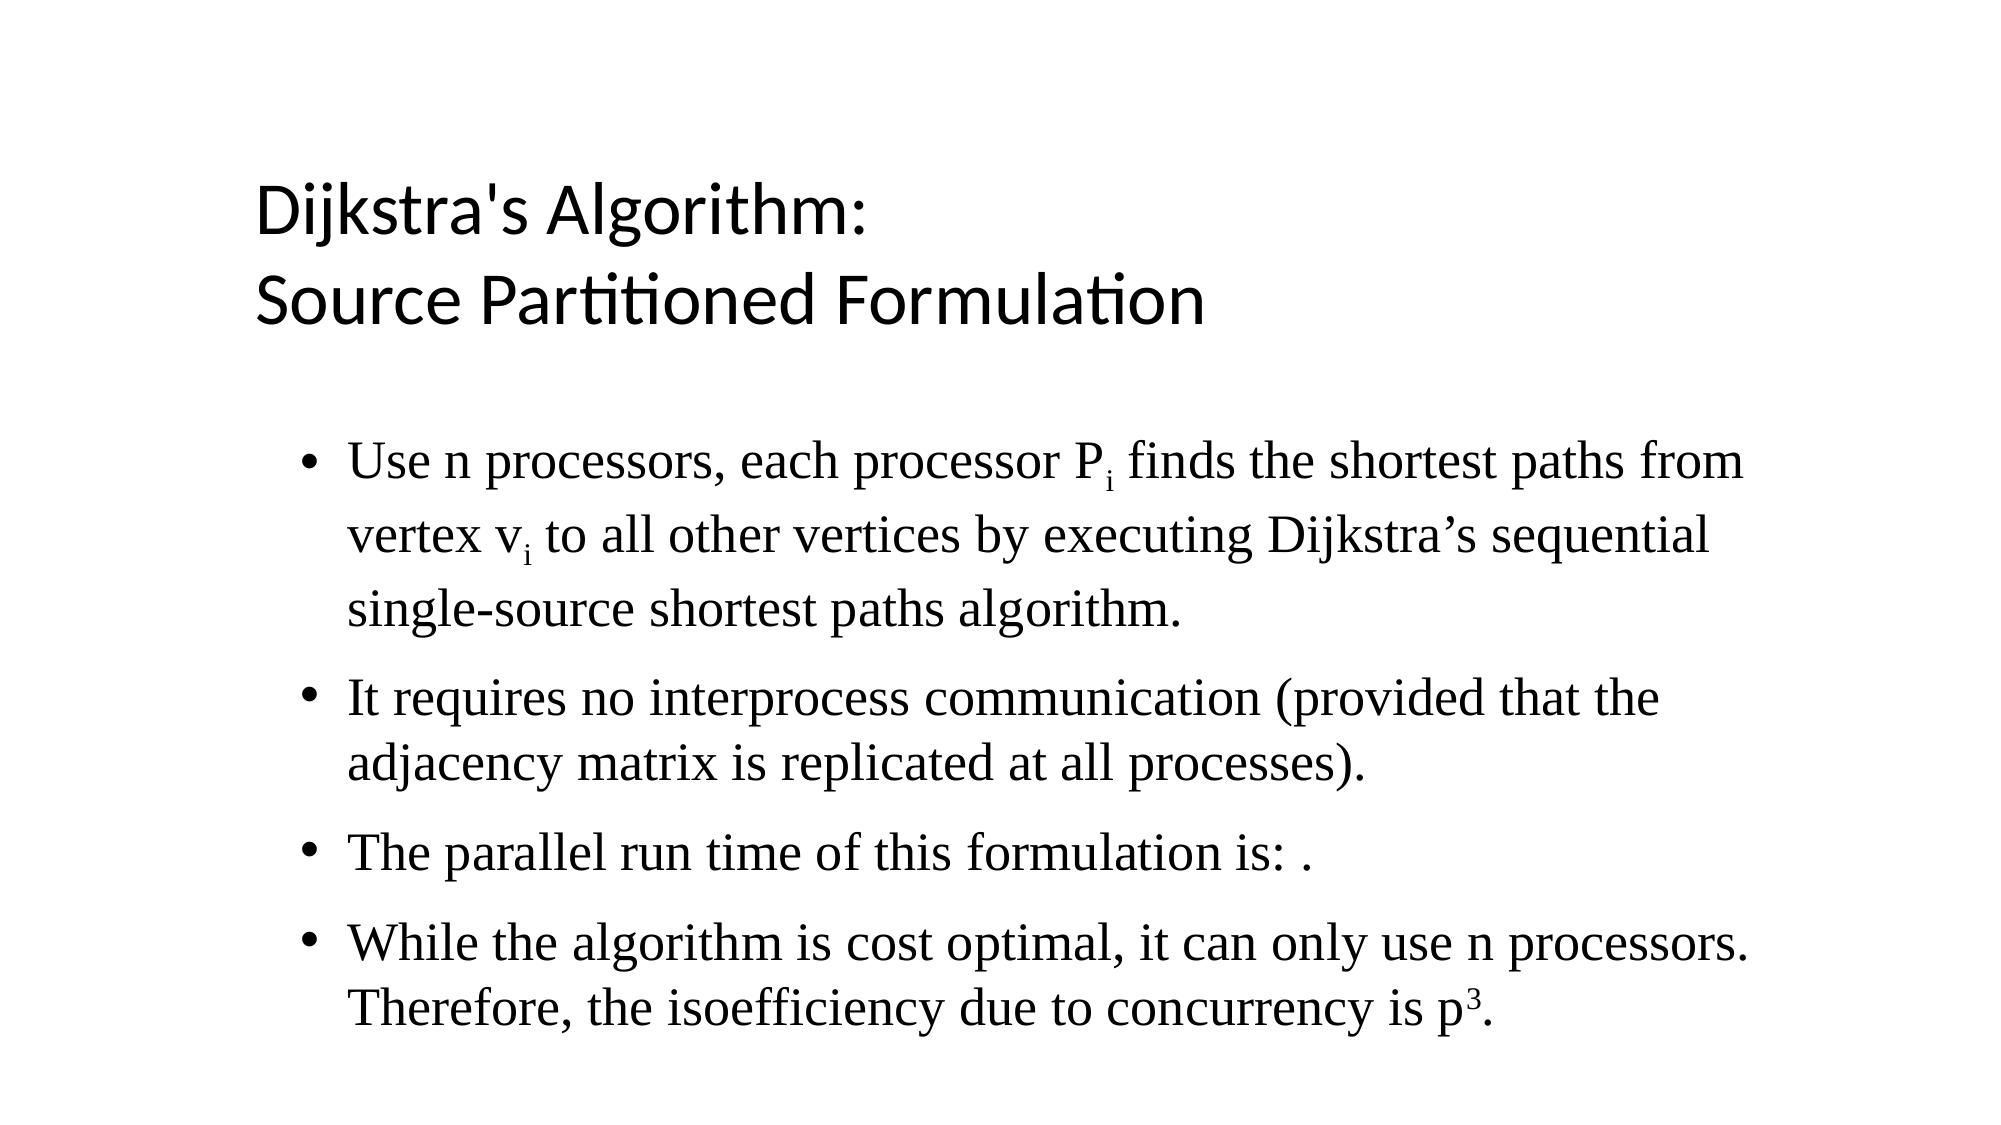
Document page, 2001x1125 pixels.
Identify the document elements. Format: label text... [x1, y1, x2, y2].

text_box Dijkstra's Algorithm: Source Partitioned Formulation [240, 152, 1829, 348]
